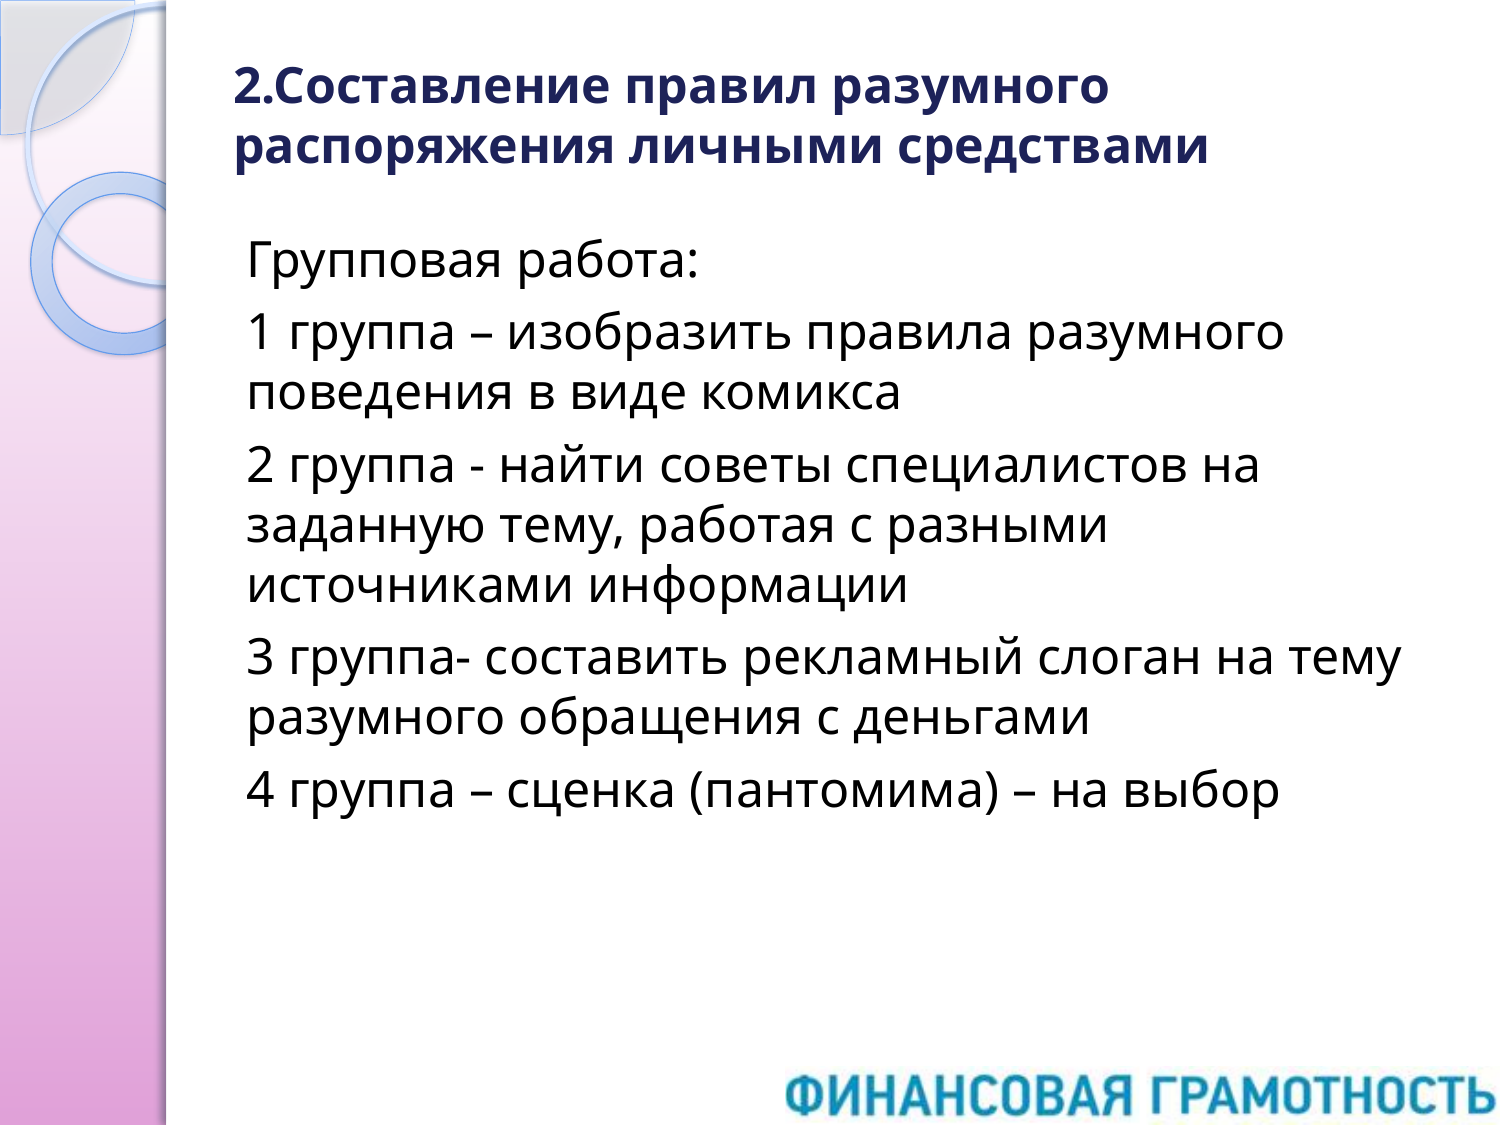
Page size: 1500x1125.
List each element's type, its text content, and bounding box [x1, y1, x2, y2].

list Групповая работа: 1 группа – изобразить правила разумного поведения в виде комикса 2 группа - найти советы специалистов на заданную тему, работая с разными источниками информации 3 группа- составить рекламный слоган на тему разумного обращения с деньгами 4 группа – сценка (пантомима) – на выбор [218, 219, 1449, 919]
title 2.Составление правил разумного распоряжения личными средствами [218, 54, 1449, 174]
picture [785, 1066, 1500, 1125]
